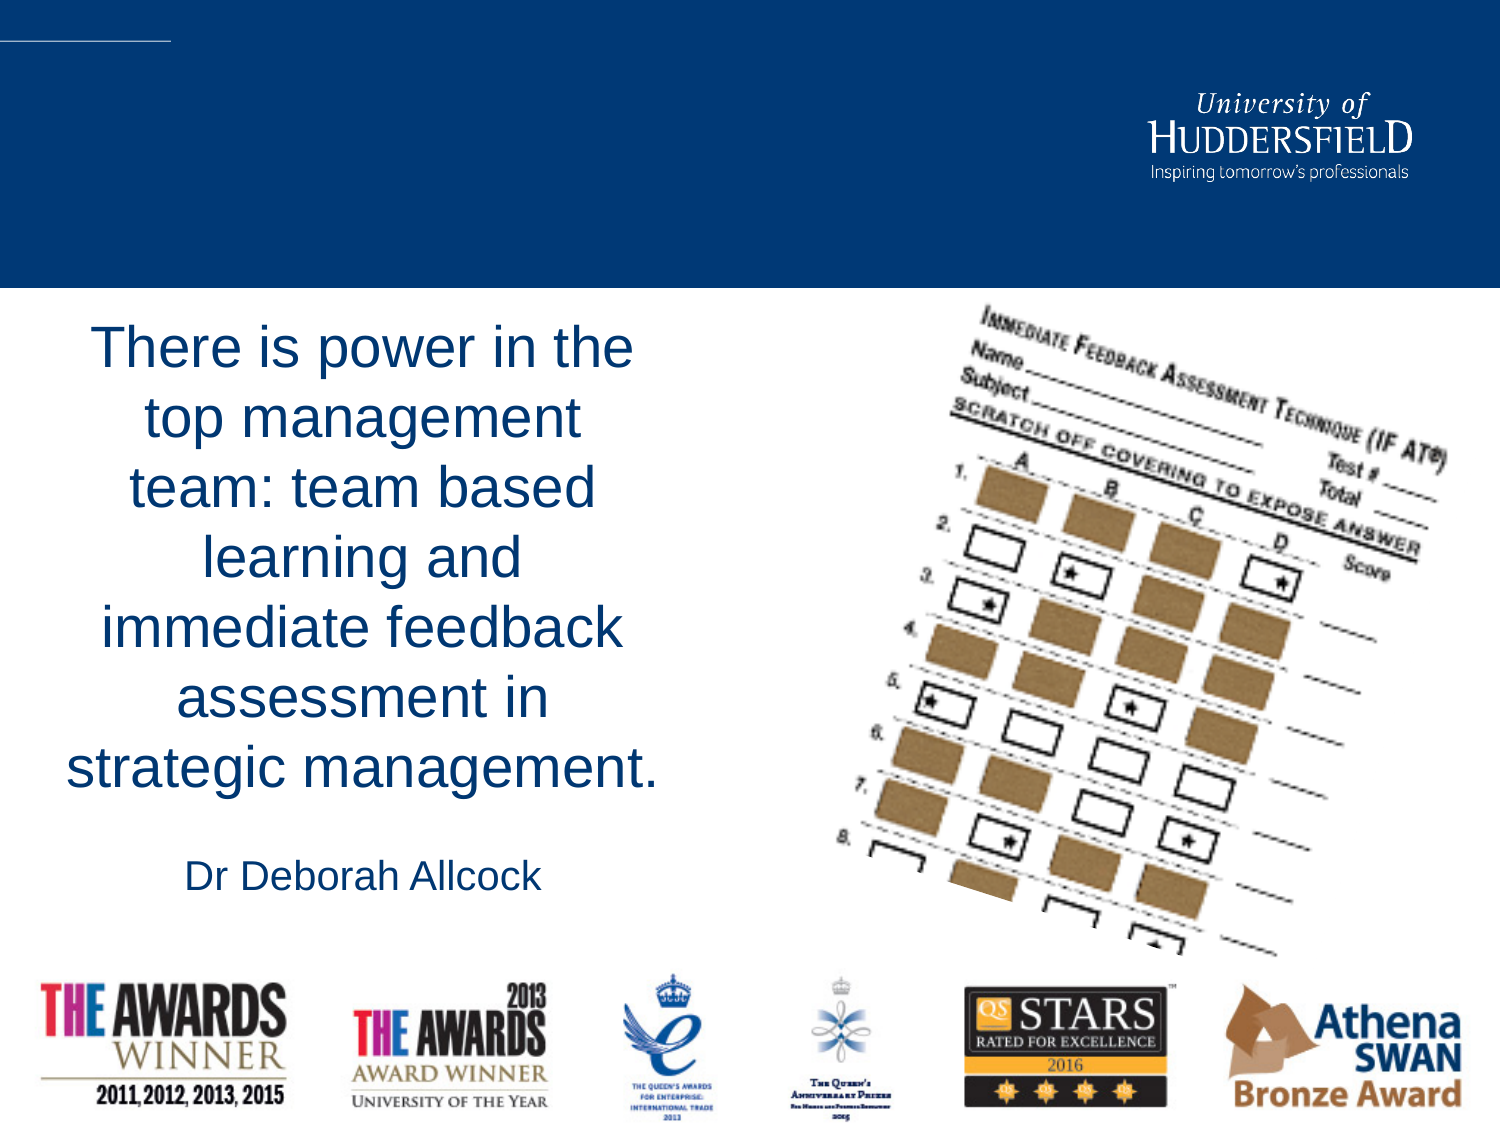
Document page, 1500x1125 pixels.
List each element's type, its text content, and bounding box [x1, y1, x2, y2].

title There is power in the top management team: team based learning and immediate feedback assessment in strategic management. Dr Deborah Allcock [48, 316, 679, 892]
picture [0, 0, 1500, 288]
picture [0, 289, 1500, 1125]
